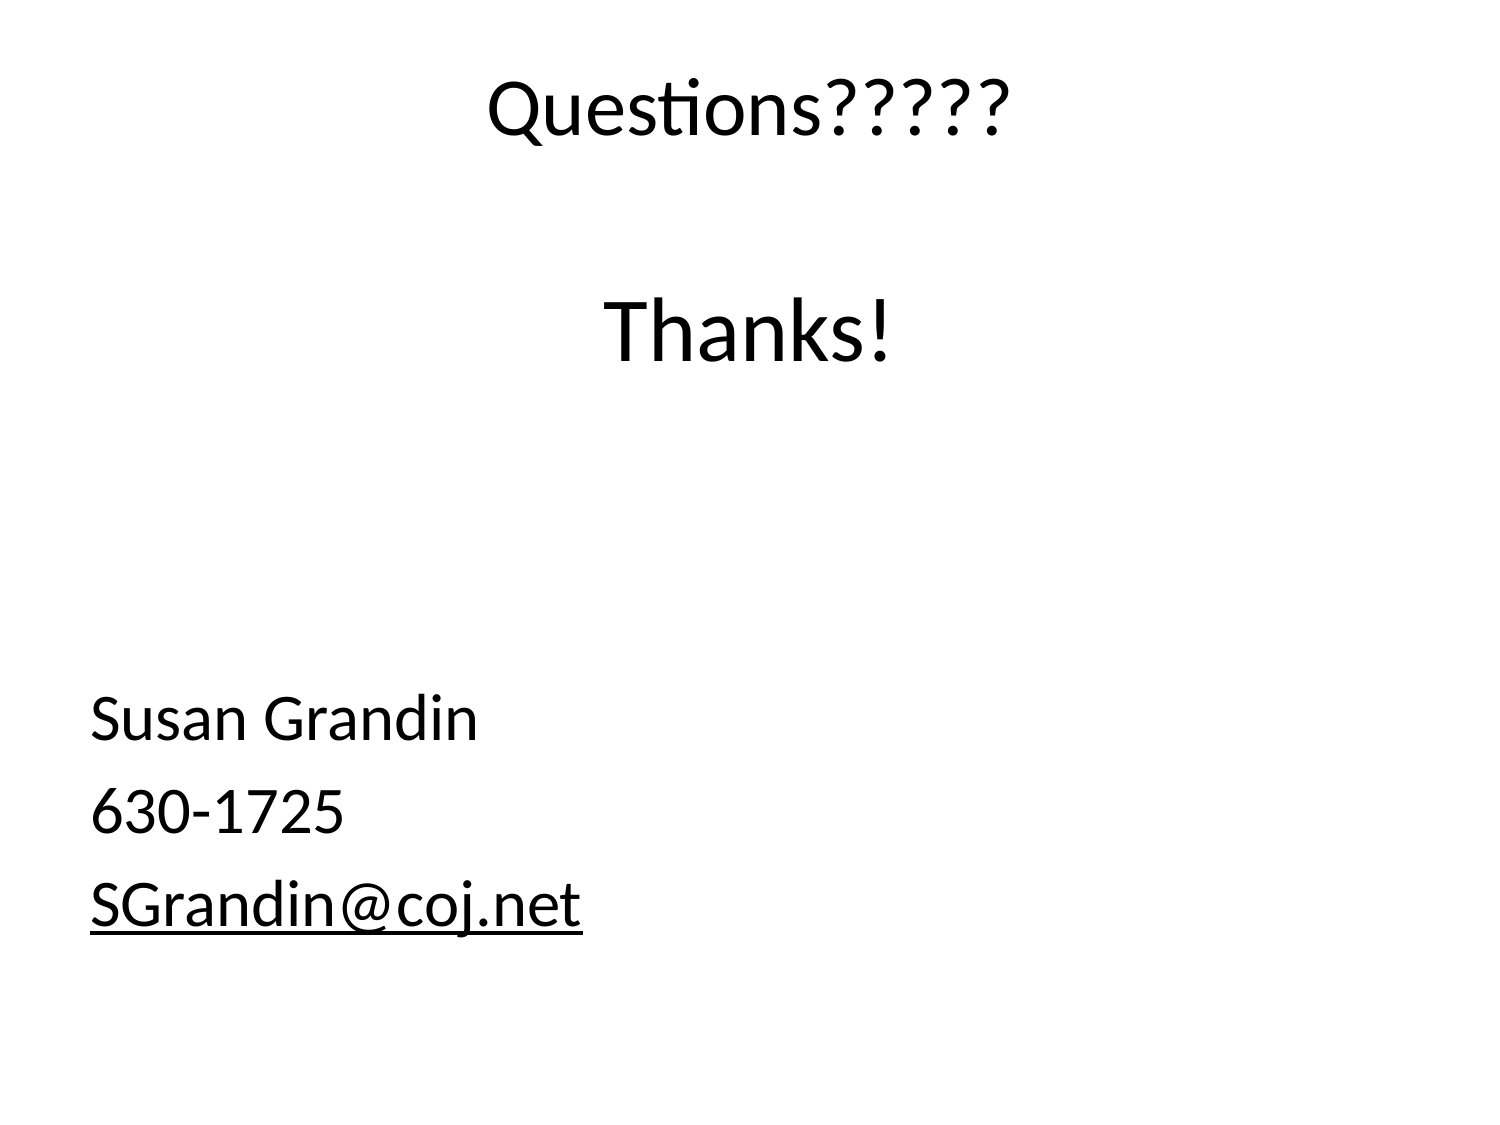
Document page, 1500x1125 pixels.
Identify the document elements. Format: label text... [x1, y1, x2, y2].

title Questions????? [75, 45, 1425, 233]
list Thanks! Susan Grandin 630-1725 SGrandin@coj.net [75, 262, 1425, 1005]
